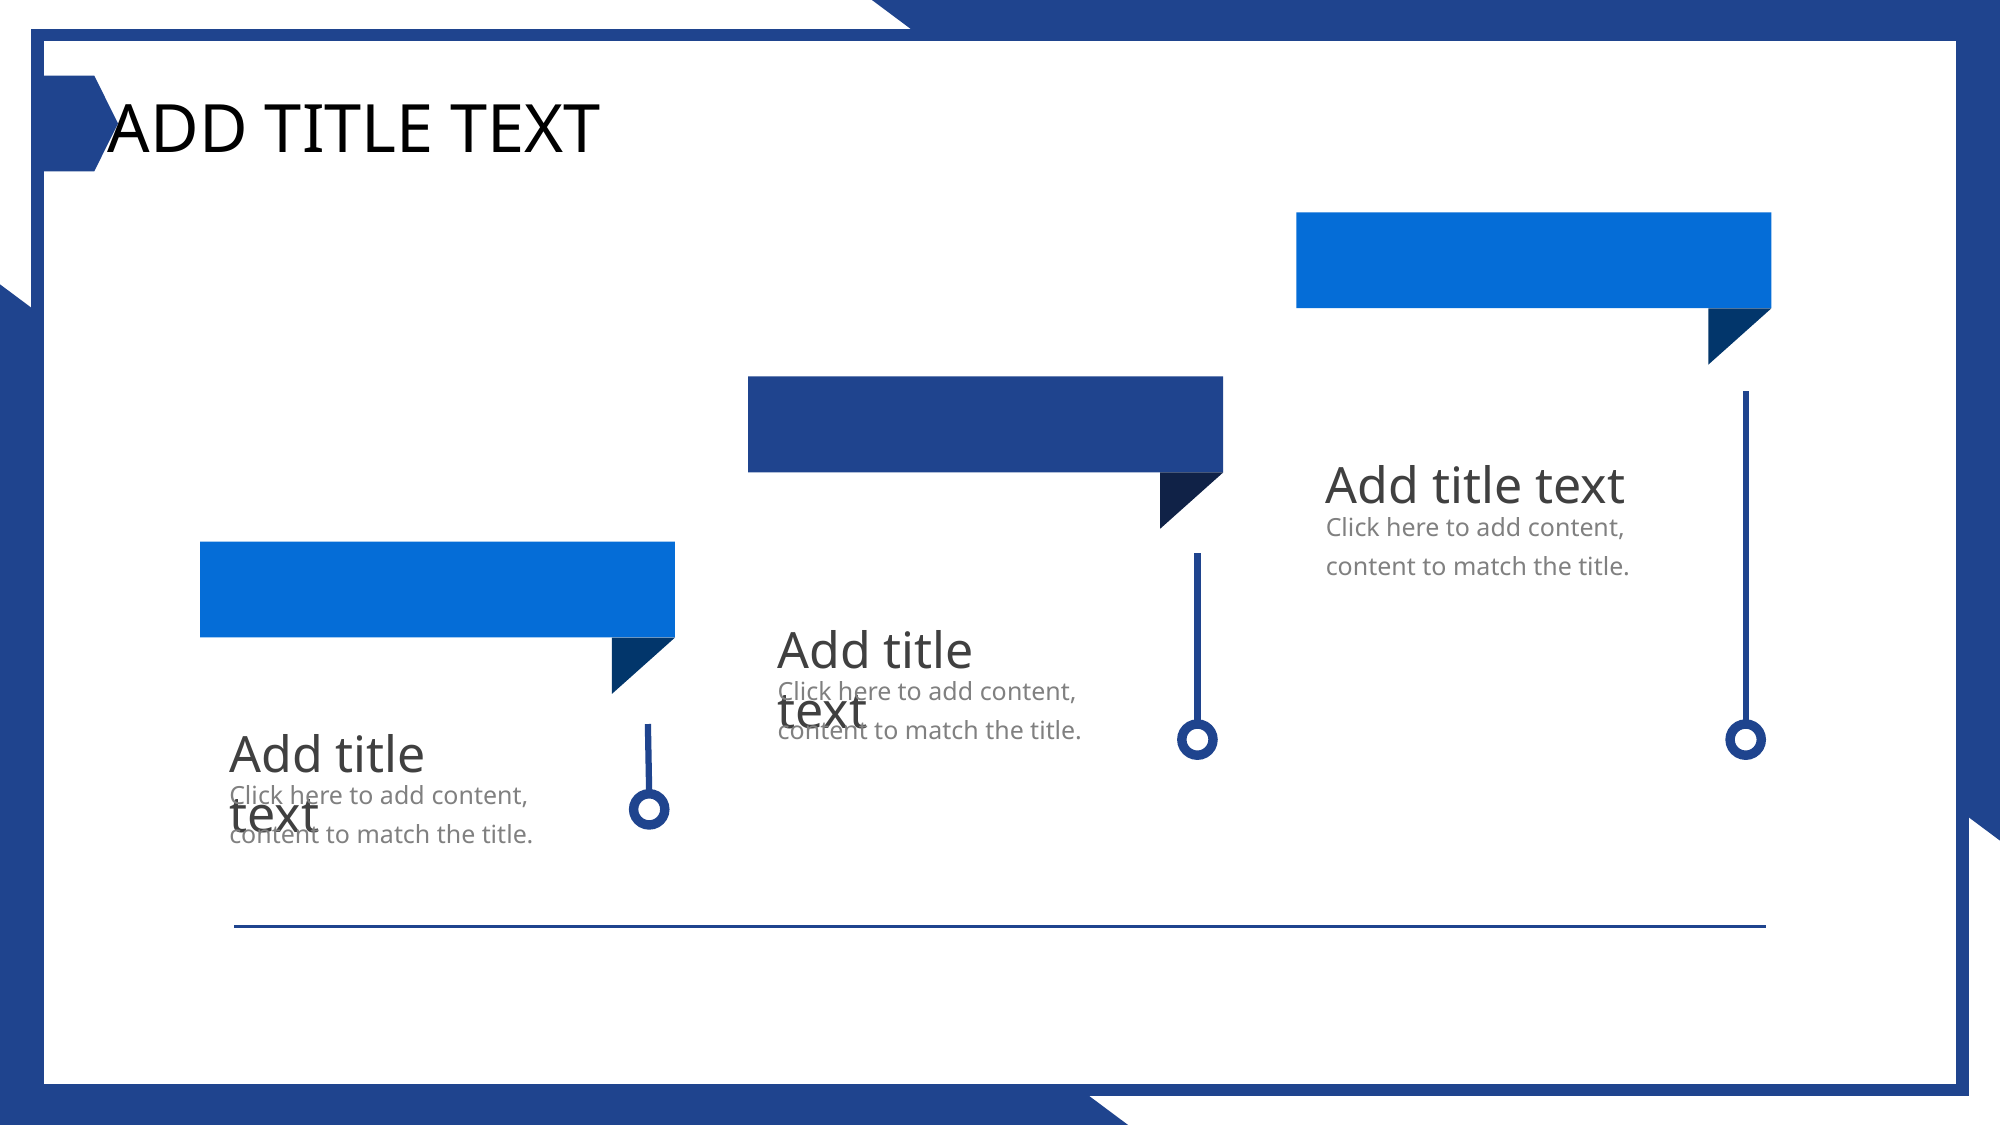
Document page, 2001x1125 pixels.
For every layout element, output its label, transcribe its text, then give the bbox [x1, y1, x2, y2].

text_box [1296, 212, 1772, 756]
text_box [41, 74, 120, 173]
text_box ADD TITLE TEXT [96, 78, 616, 173]
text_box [748, 376, 1224, 756]
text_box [199, 541, 675, 847]
